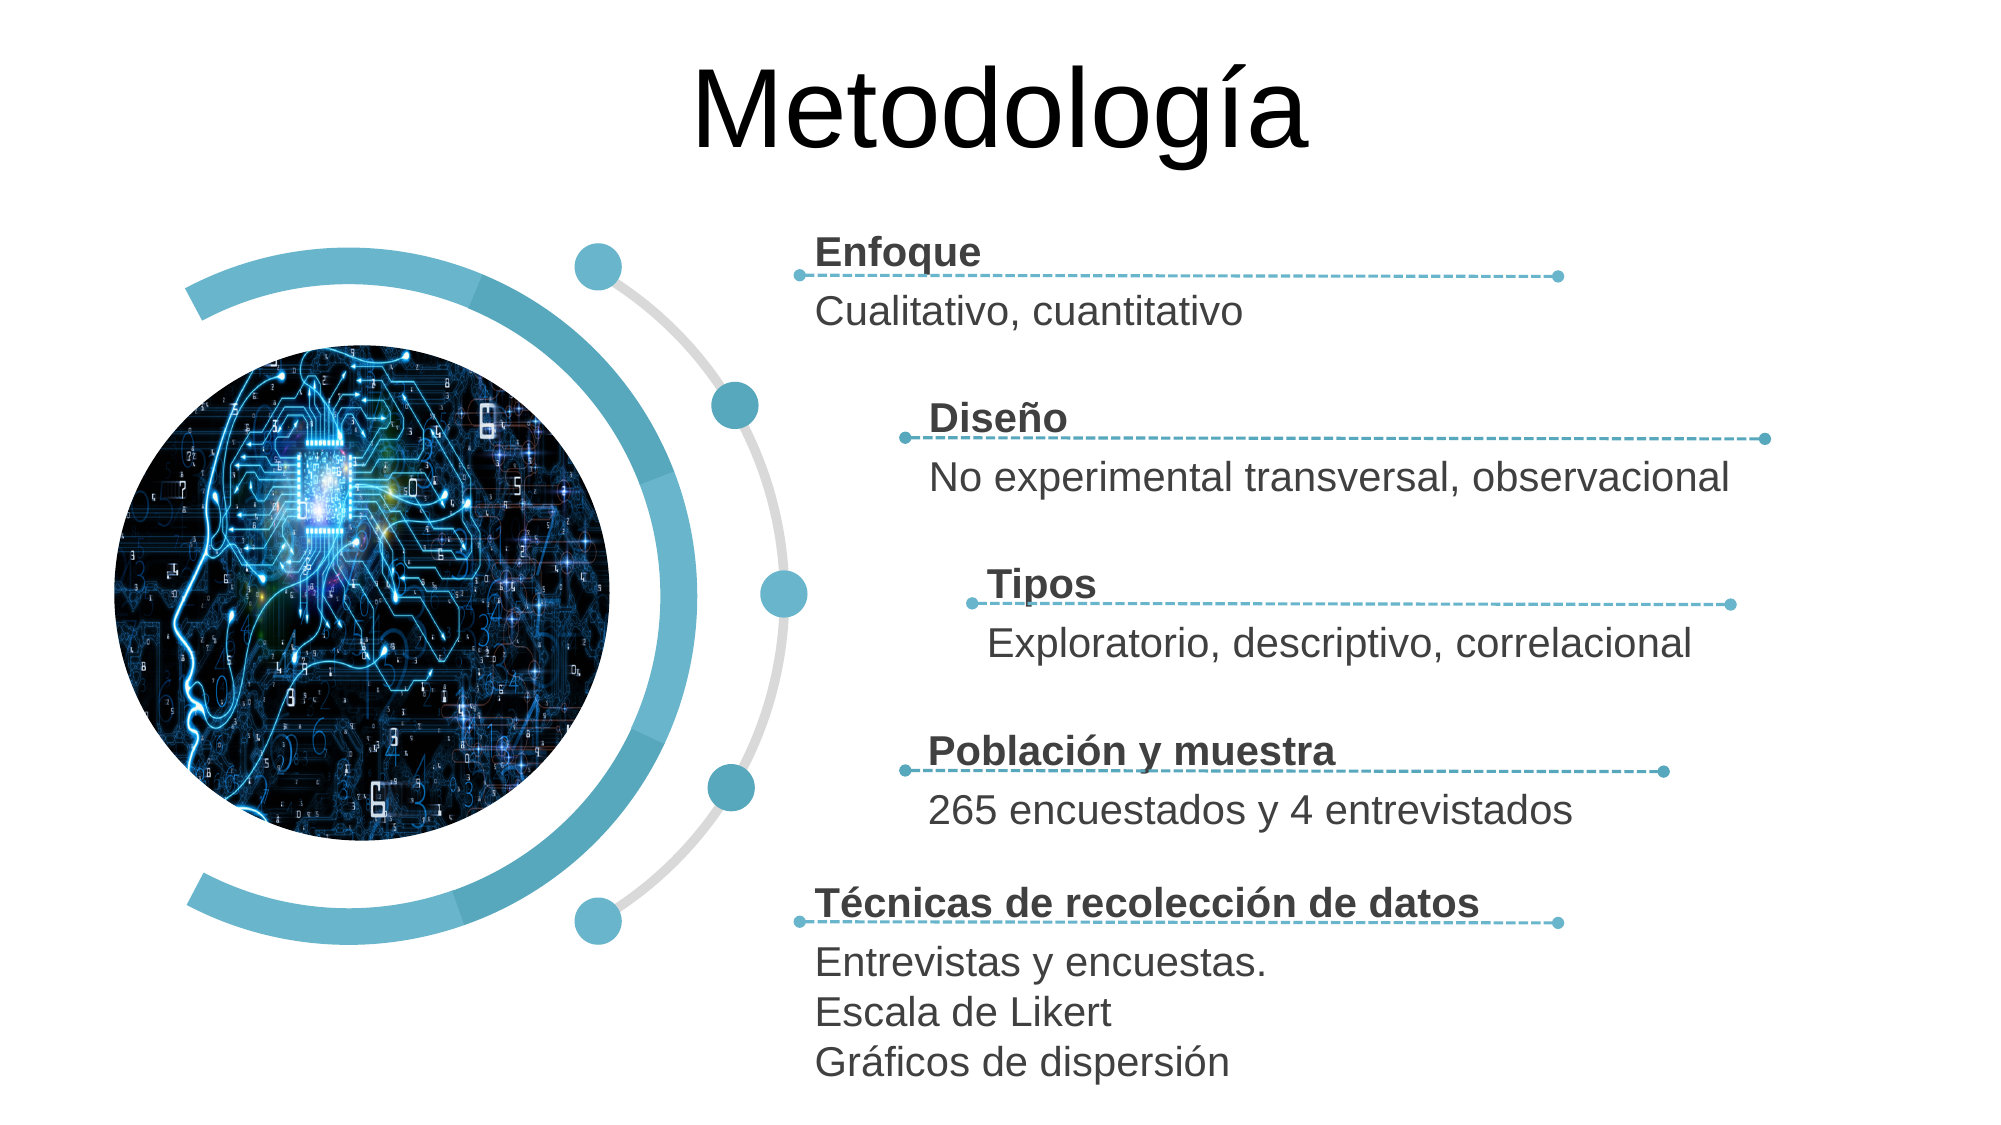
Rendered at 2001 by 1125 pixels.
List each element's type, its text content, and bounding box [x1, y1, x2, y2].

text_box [972, 549, 1731, 675]
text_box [0, 247, 698, 945]
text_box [905, 383, 1774, 559]
list Metodología [69, 52, 1931, 171]
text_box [905, 715, 1672, 841]
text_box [799, 868, 1559, 1094]
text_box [799, 217, 1559, 342]
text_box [30, 216, 808, 976]
